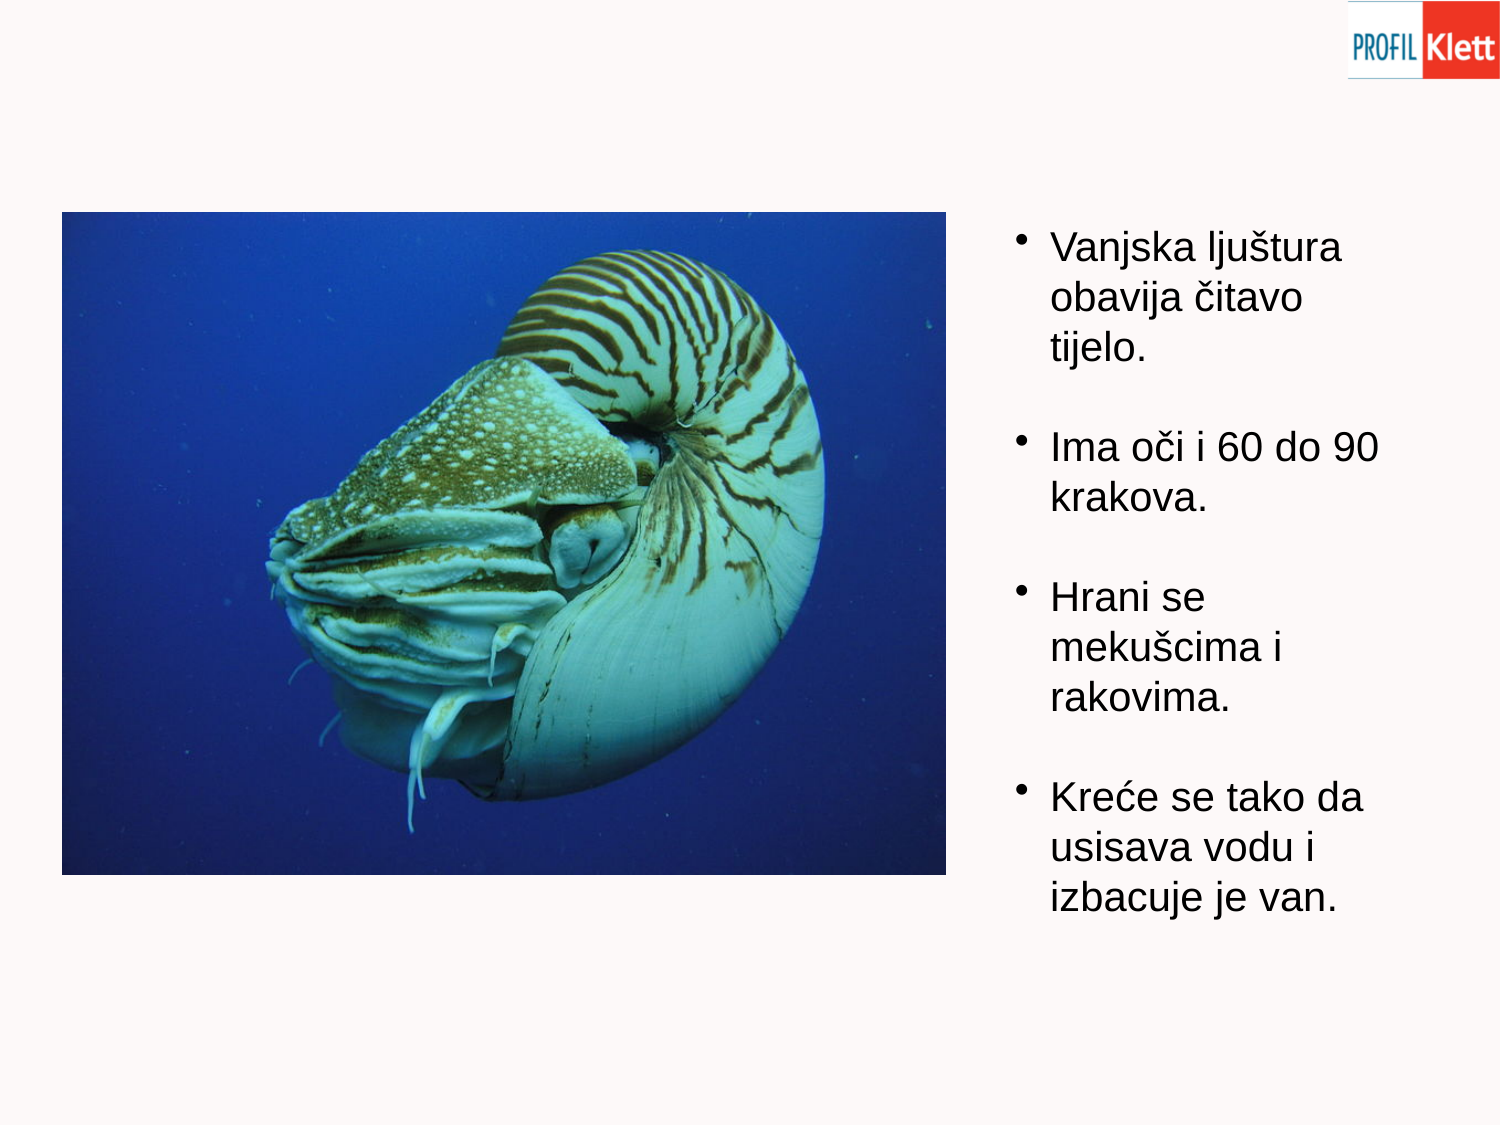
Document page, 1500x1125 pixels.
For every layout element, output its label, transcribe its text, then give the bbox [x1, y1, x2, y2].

text_box Vanjska ljuštura obavija čitavo tijelo. Ima oči i 60 do 90 krakova. Hrani se mekušcima i rakovima. Kreće se tako da usisava vodu i izbacuje je van. [999, 212, 1425, 1038]
picture [0, 0, 1500, 1125]
